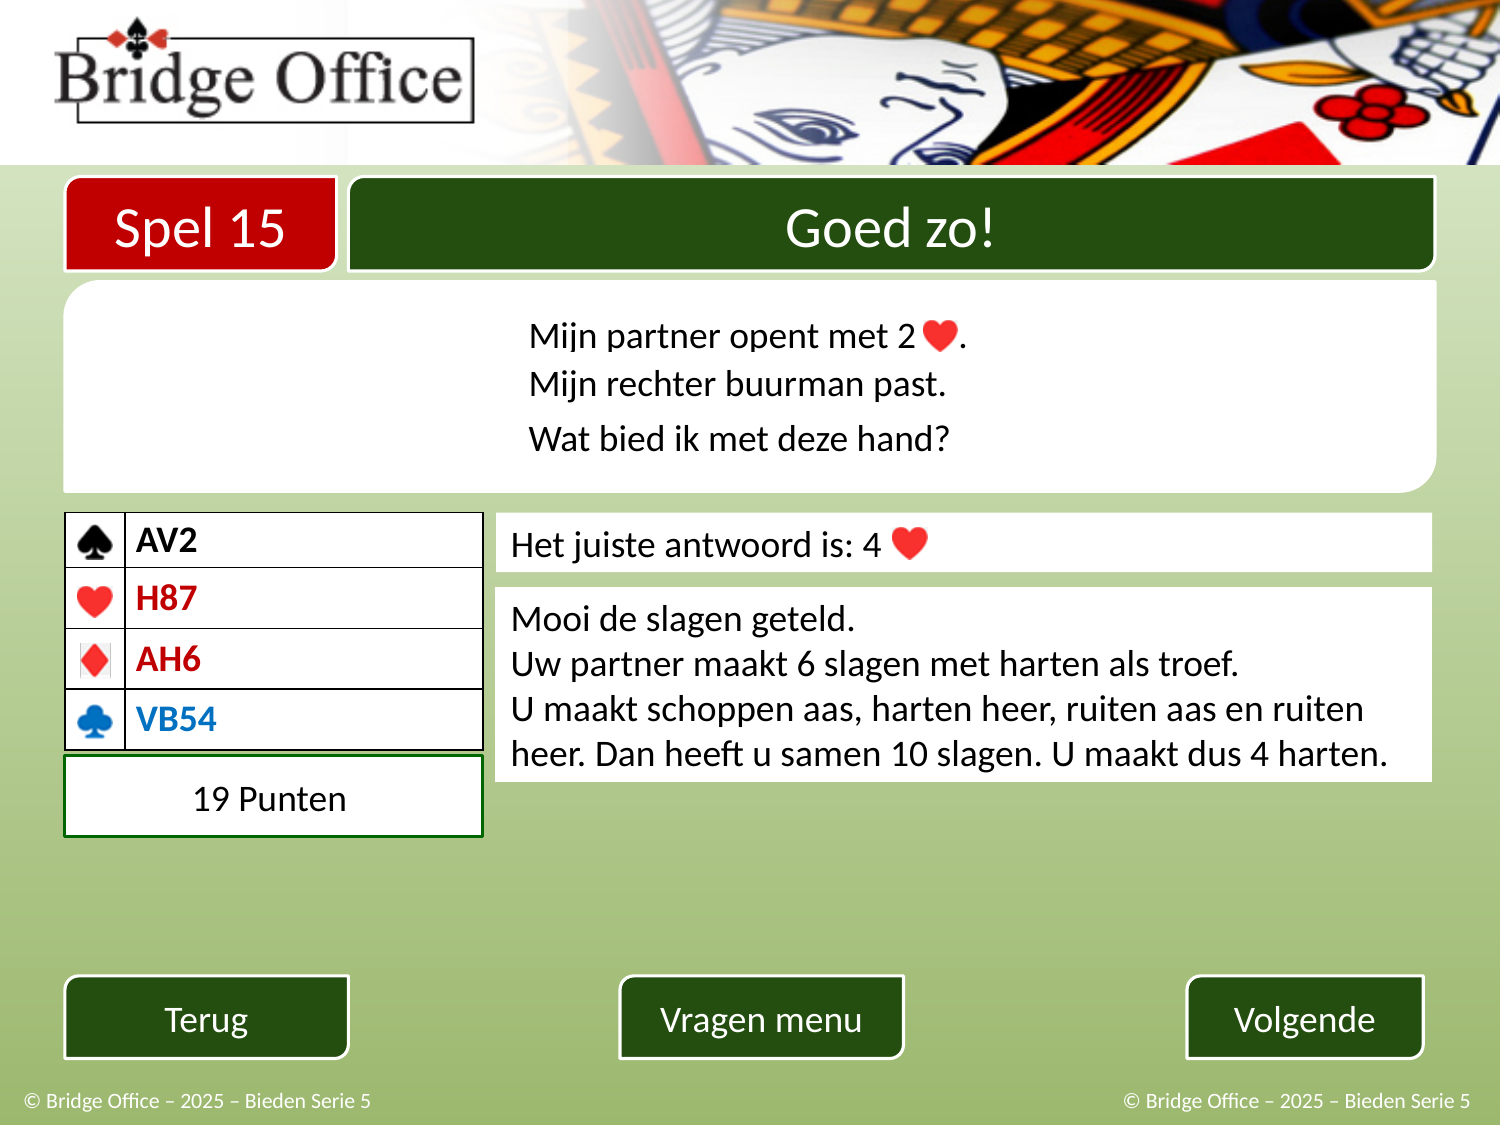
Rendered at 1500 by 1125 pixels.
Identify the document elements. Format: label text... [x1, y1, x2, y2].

table_header [66, 513, 124, 567]
table_header AV2 [126, 513, 482, 567]
picture [922, 319, 959, 352]
text_box Goed zo! [346, 179, 1437, 273]
text_box Het juiste antwoord is: 4 [496, 512, 1433, 573]
text_box Spel 15 [63, 179, 339, 273]
table_cell AH6 [126, 629, 482, 688]
table_cell [66, 629, 124, 688]
text_box Mijn rechter buurman past. [513, 352, 987, 406]
text_box Vragen menu [618, 974, 906, 1061]
text_box Wat bied ik met deze hand? [513, 406, 987, 467]
table_cell H87 [126, 568, 482, 628]
picture [892, 527, 928, 560]
table_cell [66, 690, 124, 749]
text_box 19 Punten [63, 754, 484, 838]
text_box Mijn partner opent met 2 . [513, 303, 1022, 364]
picture [0, 0, 1500, 166]
picture [77, 643, 114, 679]
picture [77, 585, 114, 618]
picture [77, 524, 114, 561]
text_box Mooi de slagen geteld. Uw partner maakt 6 slagen met harten als troef. U maakt schoppen aas, harten heer, ruiten aas en ruiten heer. Dan heeft u samen 10 slagen. U maakt dus 4 harten. [495, 587, 1432, 782]
text_box © Bridge Office – 2025 – Bieden Serie 5 [1107, 1079, 1500, 1121]
text_box © Bridge Office – 2025 – Bieden Serie 5 [8, 1079, 393, 1121]
table_cell [66, 568, 124, 628]
text_box Volgende [1185, 974, 1425, 1061]
picture [77, 703, 114, 740]
text_box [63, 280, 1437, 493]
table_cell VB54 [126, 690, 482, 749]
text_box Terug [63, 974, 350, 1061]
